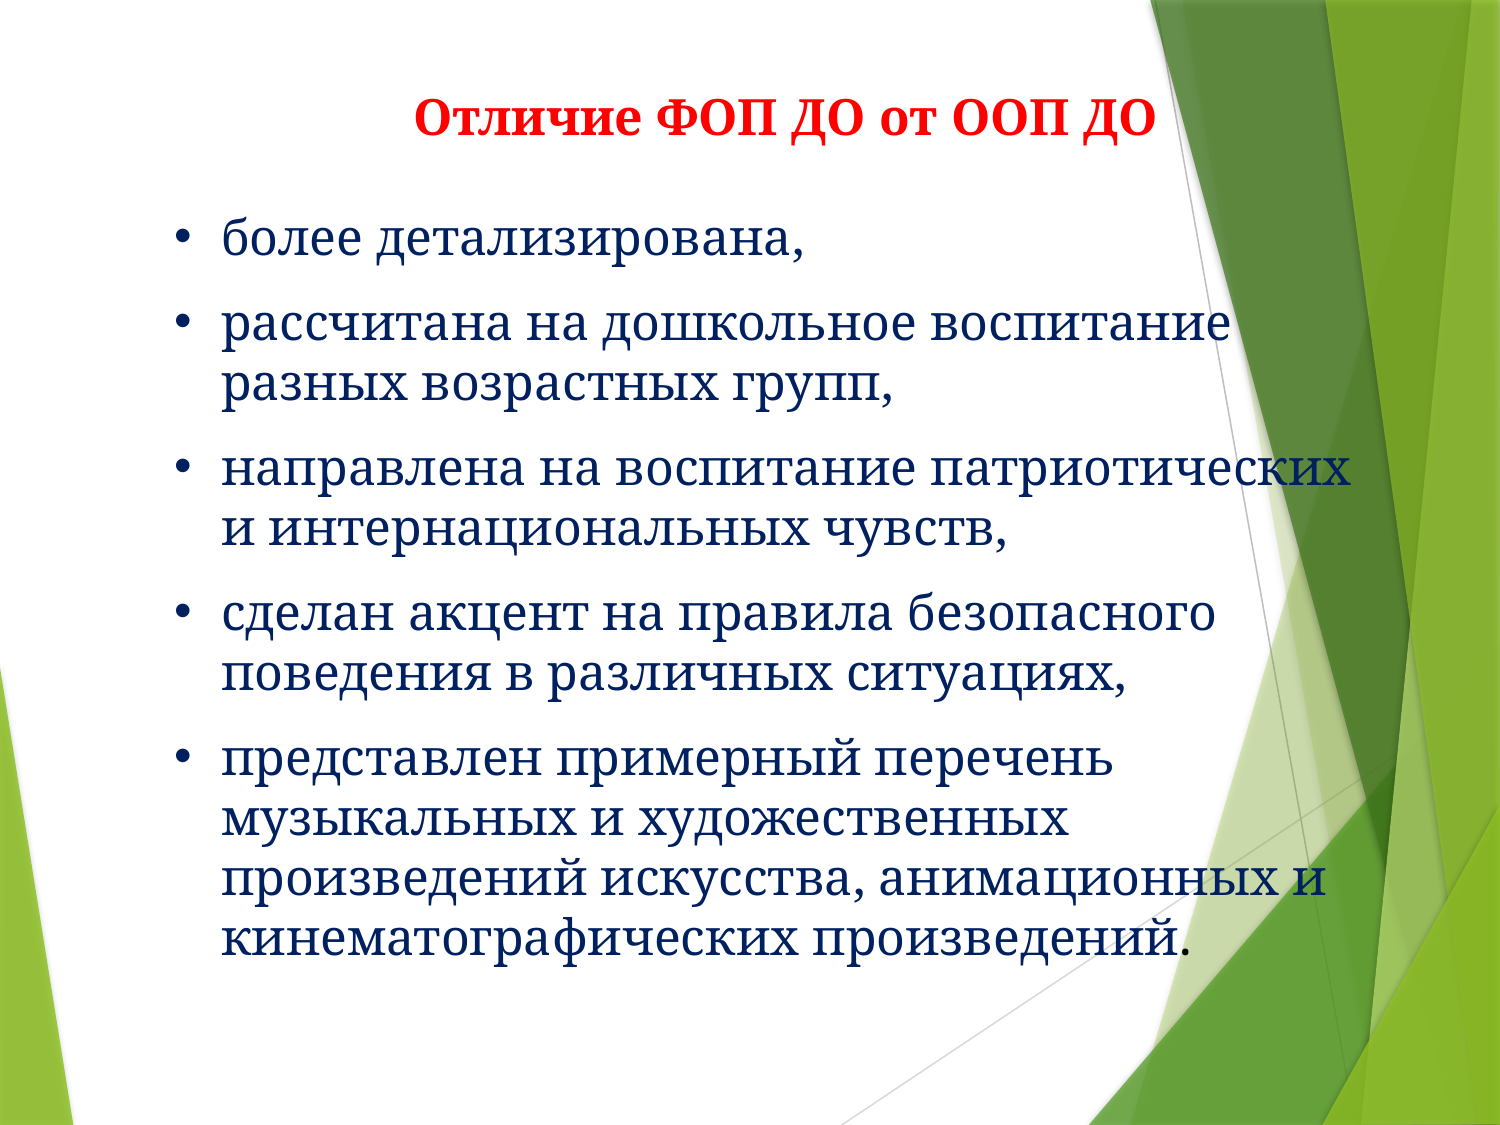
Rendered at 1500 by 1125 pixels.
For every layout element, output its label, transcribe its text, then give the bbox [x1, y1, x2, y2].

text_box Отличие ФОП ДО от ООП ДО более детализирована, рассчитана на дошкольное воспитание разных возрастных групп, направлена на воспитание патриотических и интернациональных чувств, сделан акцент на правила безопасного поведения в различных ситуациях, представлен примерный перечень музыкальных и художественных произведений искусства, анимационных и кинематографических произведений. [159, 78, 1412, 1058]
